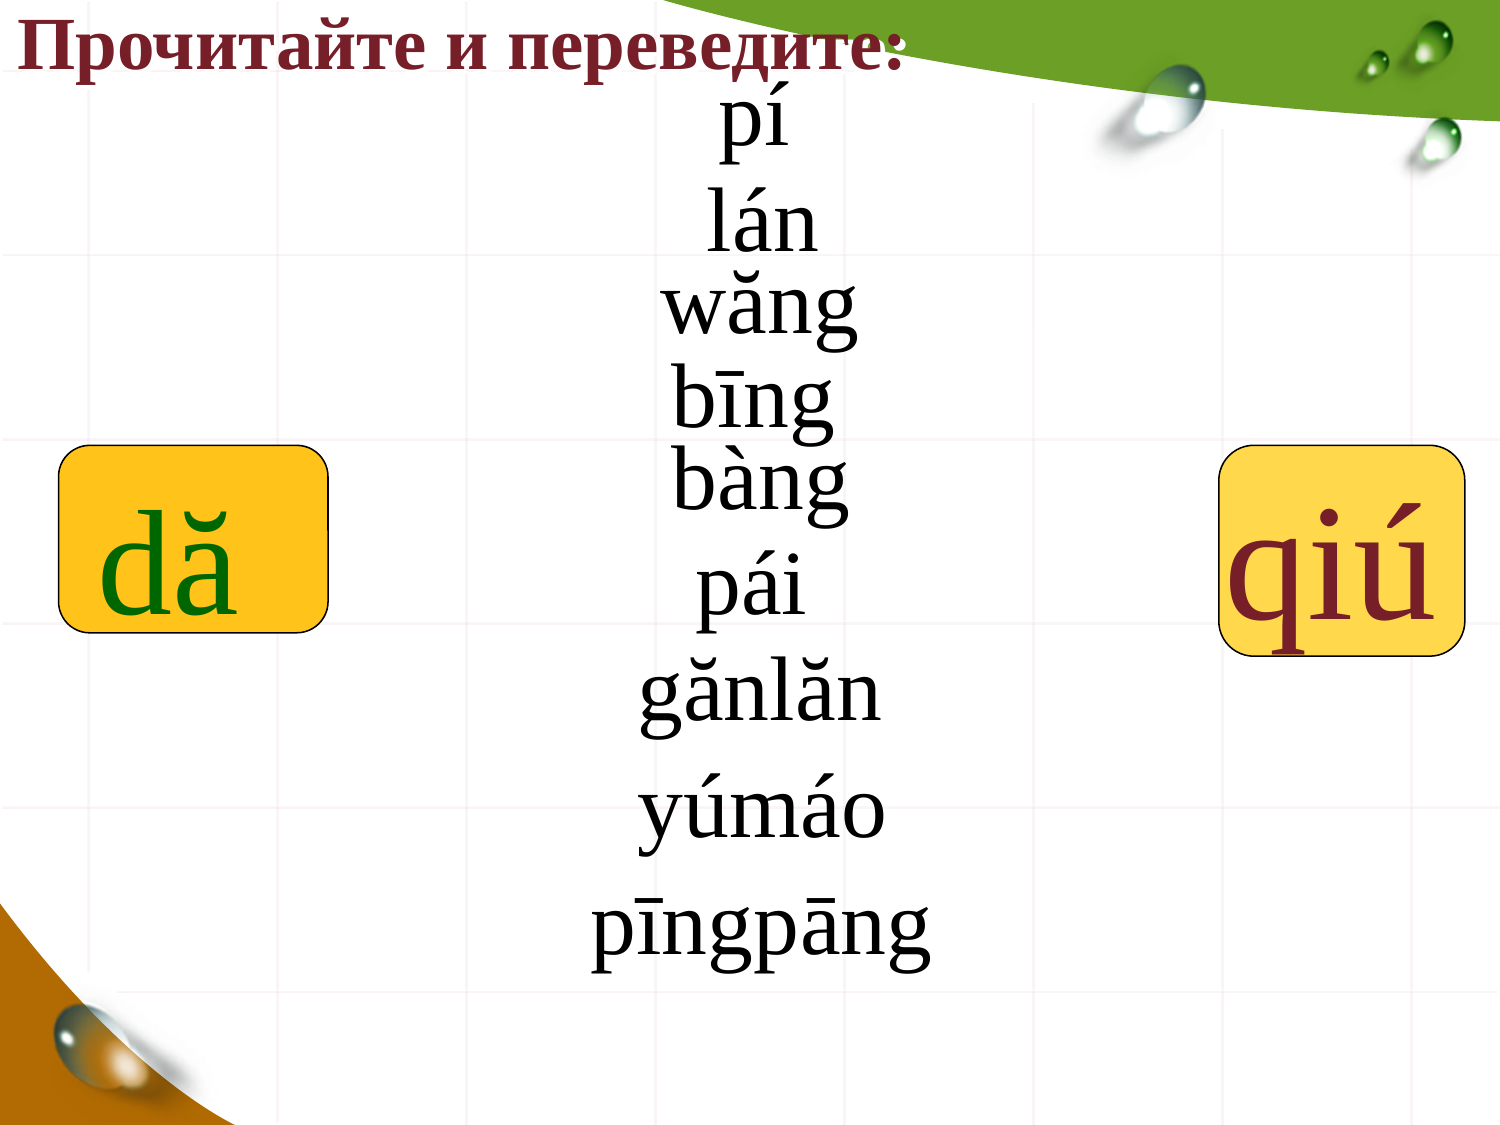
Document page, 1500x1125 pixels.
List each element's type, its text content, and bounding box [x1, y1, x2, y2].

text_box gănlăn [622, 621, 897, 738]
text_box pí [703, 46, 805, 152]
text_box bàng [657, 410, 866, 535]
text_box pái [680, 515, 823, 621]
text_box bīng [656, 328, 851, 453]
picture [1055, 0, 1500, 306]
text_box pīngpāng [575, 855, 948, 981]
text_box [58, 445, 329, 633]
text_box yúmáo [622, 738, 902, 855]
title Прочитайте и переведите: [2, 0, 1353, 79]
text_box qiú [1209, 445, 1499, 660]
picture [0, 918, 230, 1125]
text_box dă [82, 456, 255, 652]
text_box wăng [645, 234, 875, 359]
text_box lán [692, 152, 835, 234]
